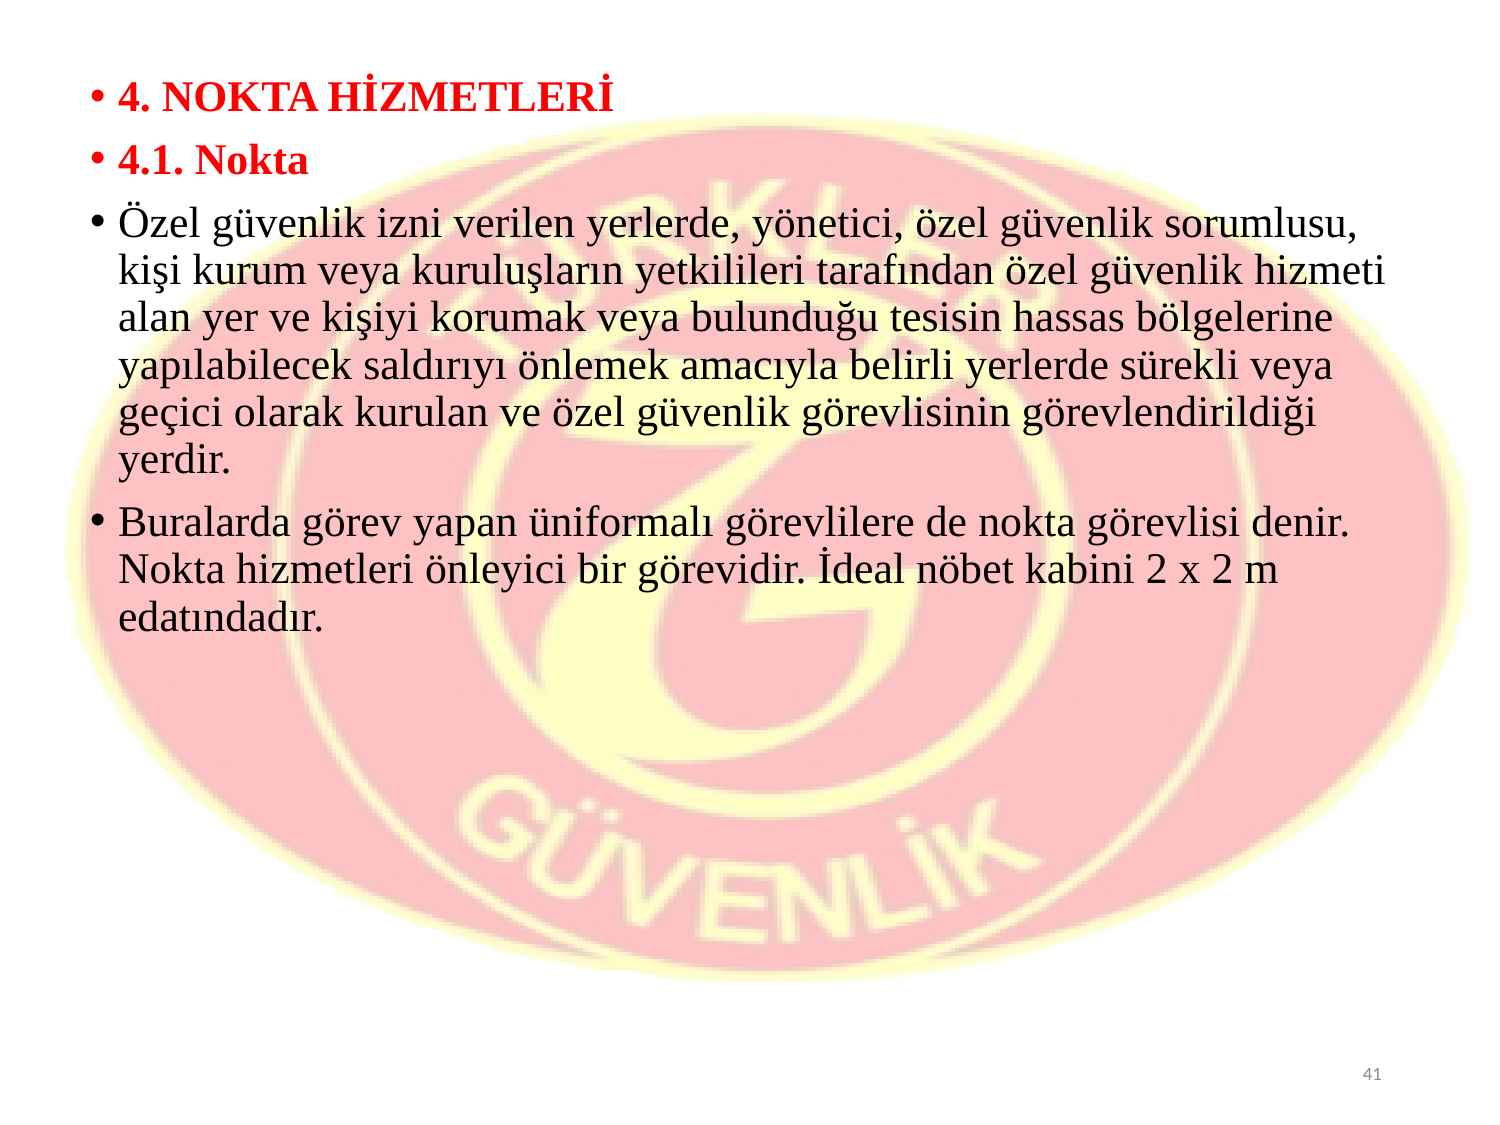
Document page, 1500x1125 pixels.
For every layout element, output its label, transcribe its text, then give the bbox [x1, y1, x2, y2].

list 4. NOKTA HİZMETLERİ 4.1. Nokta Özel güvenlik izni verilen yerlerde, yönetici, özel güvenlik sorumlusu, kişi kurum veya kuruluşların yetkilileri tarafından özel güvenlik hizmeti alan yer ve kişiyi korumak veya bulunduğu tesisin hassas bölgelerine yapılabilecek saldırıyı önlemek amacıyla belirli yerlerde sürekli veya geçici olarak kurulan ve özel güvenlik görevlisinin görevlendirildiği yerdir. Buralarda görev yapan üniformalı görevlilere de nokta görevlisi denir. Nokta hizmetleri önleyici bir görevidir. İdeal nöbet kabini 2 x 2 m edatındadır. [75, 66, 1425, 1005]
slide_number 41 [1059, 1042, 1397, 1103]
